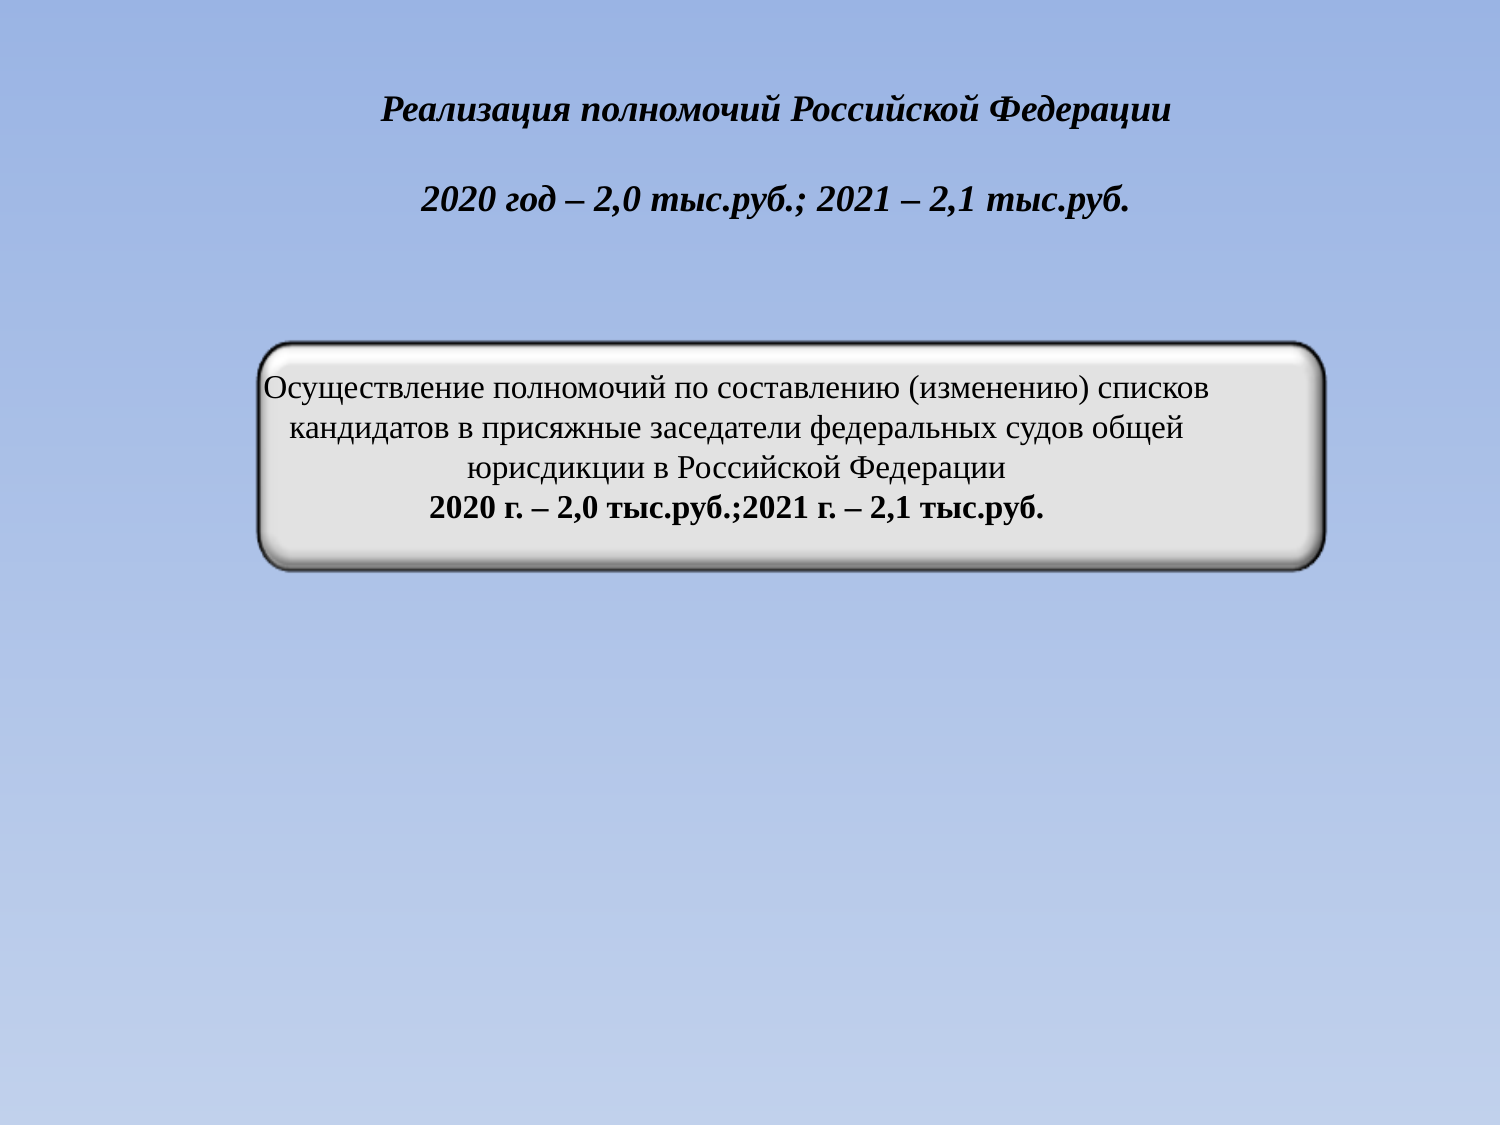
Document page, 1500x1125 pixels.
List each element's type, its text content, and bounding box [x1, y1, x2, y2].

text_box Реализация полномочий Российской Федерации 2020 год – 2,0 тыс.руб.; 2021 – 2,1 тыс.руб. [123, 76, 1429, 244]
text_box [218, 337, 1330, 575]
